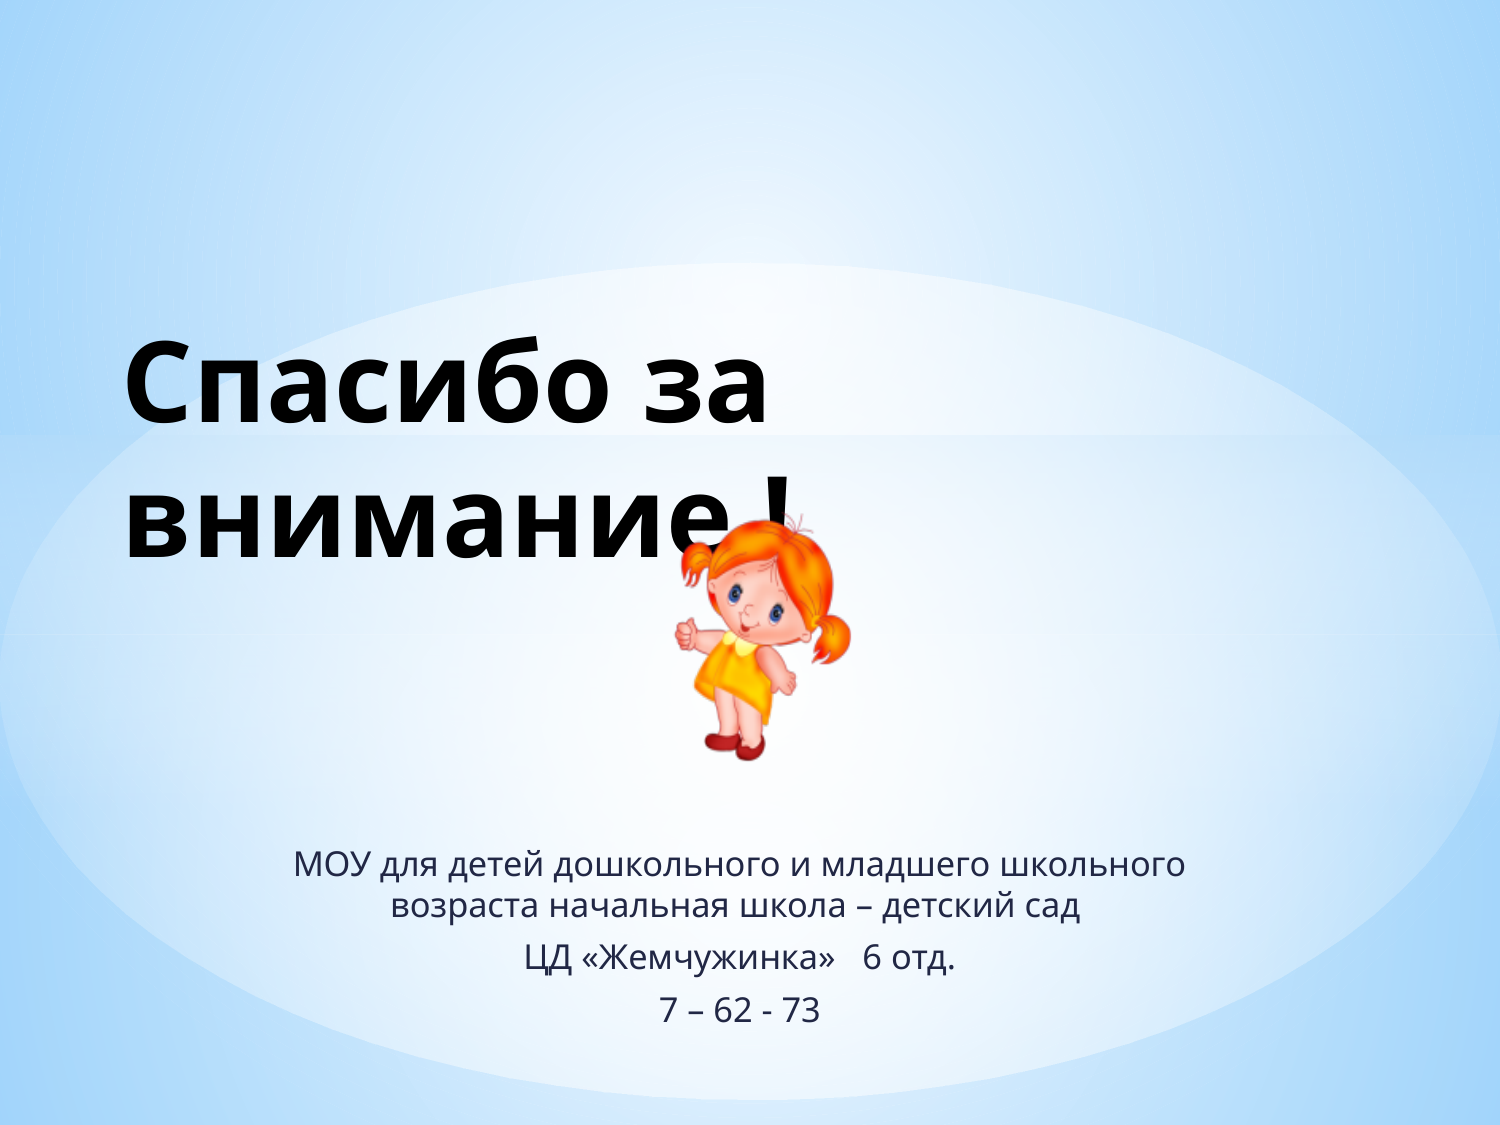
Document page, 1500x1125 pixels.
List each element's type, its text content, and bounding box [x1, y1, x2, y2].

subtitle МОУ для детей дошкольного и младшего школьного возраста начальная школа – детский сад ЦД «Жемчужинка» 6 отд. 7 – 62 - 73 [277, 834, 1203, 1074]
title Спасибо за внимание ! [76, 302, 1412, 597]
picture [631, 503, 869, 776]
